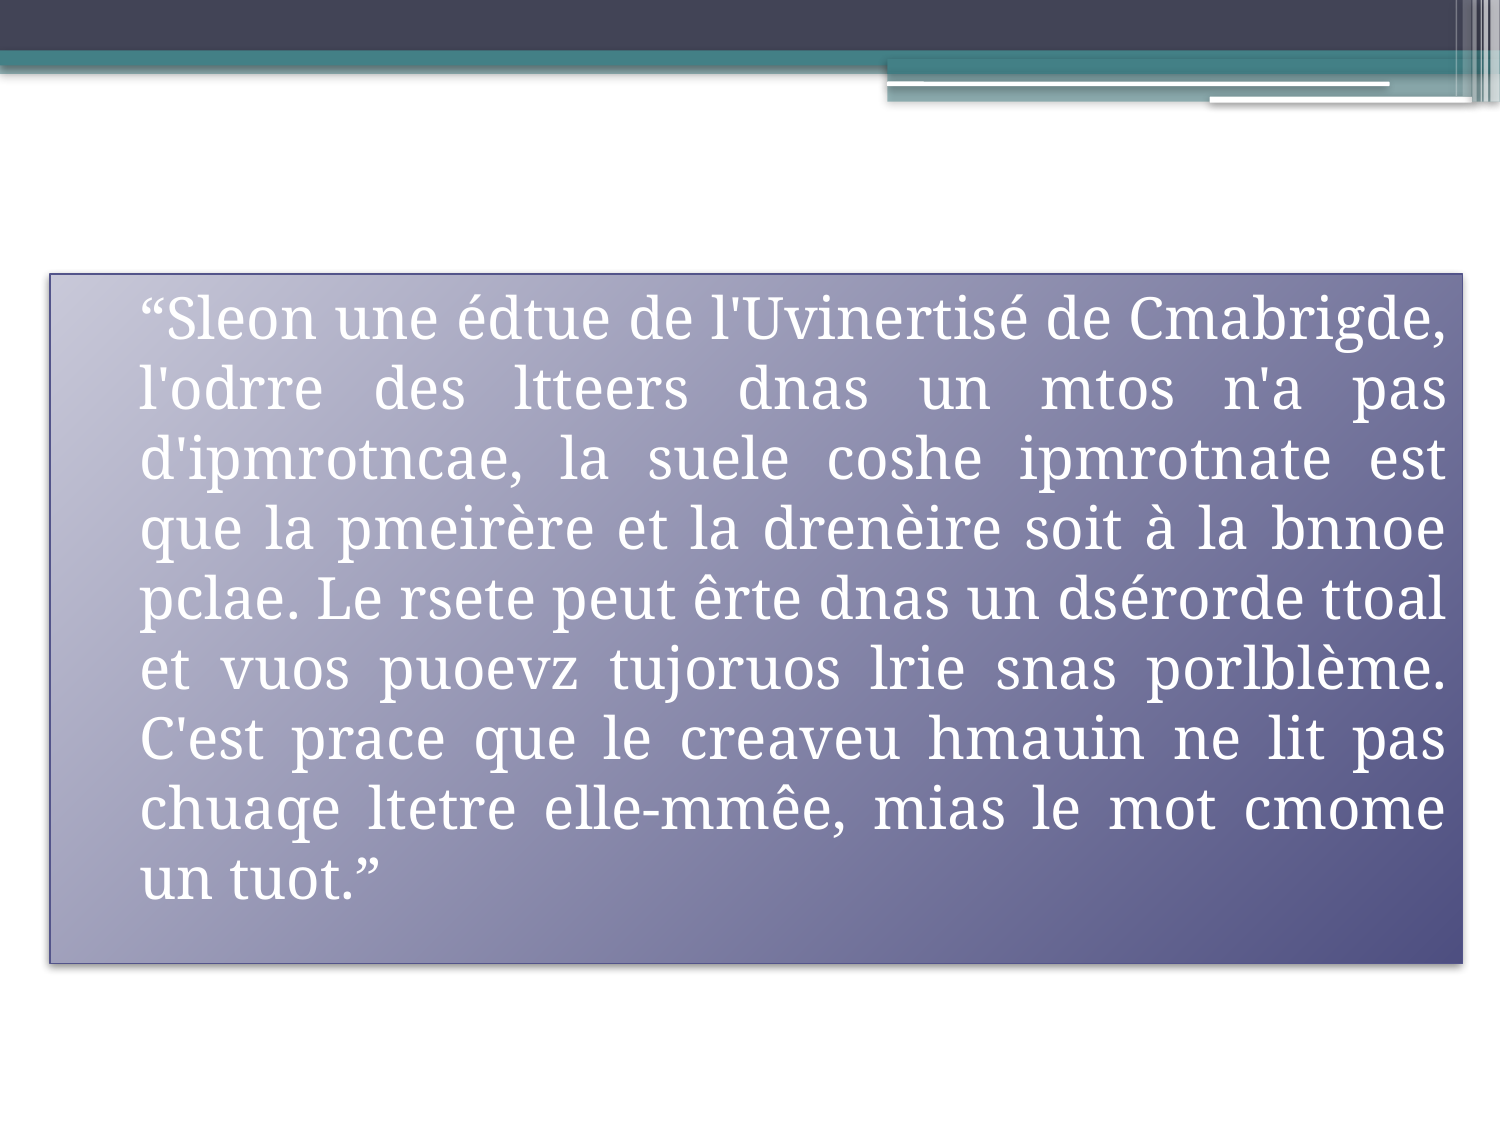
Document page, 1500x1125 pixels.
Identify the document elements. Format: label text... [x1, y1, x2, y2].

text_box “Sleon une édtue de l'Uvinertisé de Cmabrigde, l'odrre des ltteers dnas un mtos n'a pas d'ipmrotncae, la suele coshe ipmrotnate est que la pmeirère et la drenèire soit à la bnnoe pclae. Le rsete peut êrte dnas un dsérorde ttoal et vuos puoevz tujoruos lrie snas porlblème. C'est prace que le creaveu hmauin ne lit pas chuaqe ltetre elle-mmêe, mias le mot cmome un tuot.” [49, 273, 1463, 964]
